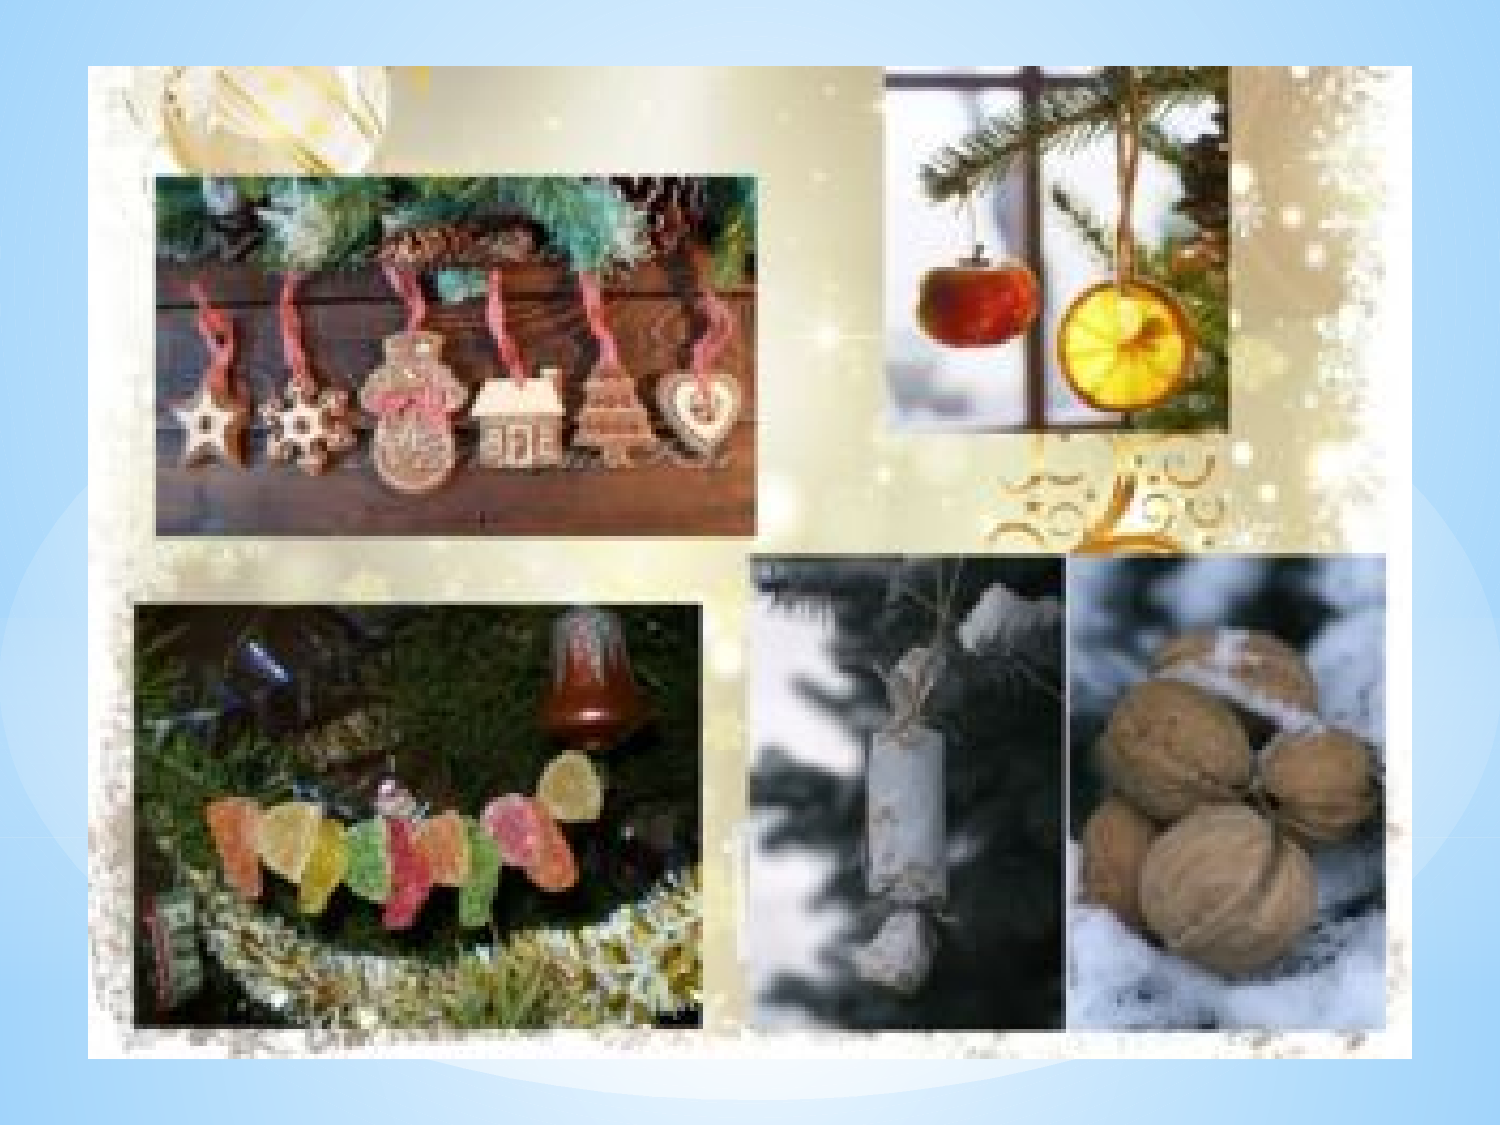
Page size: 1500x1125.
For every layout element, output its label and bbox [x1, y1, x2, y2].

list [88, 66, 1412, 1059]
